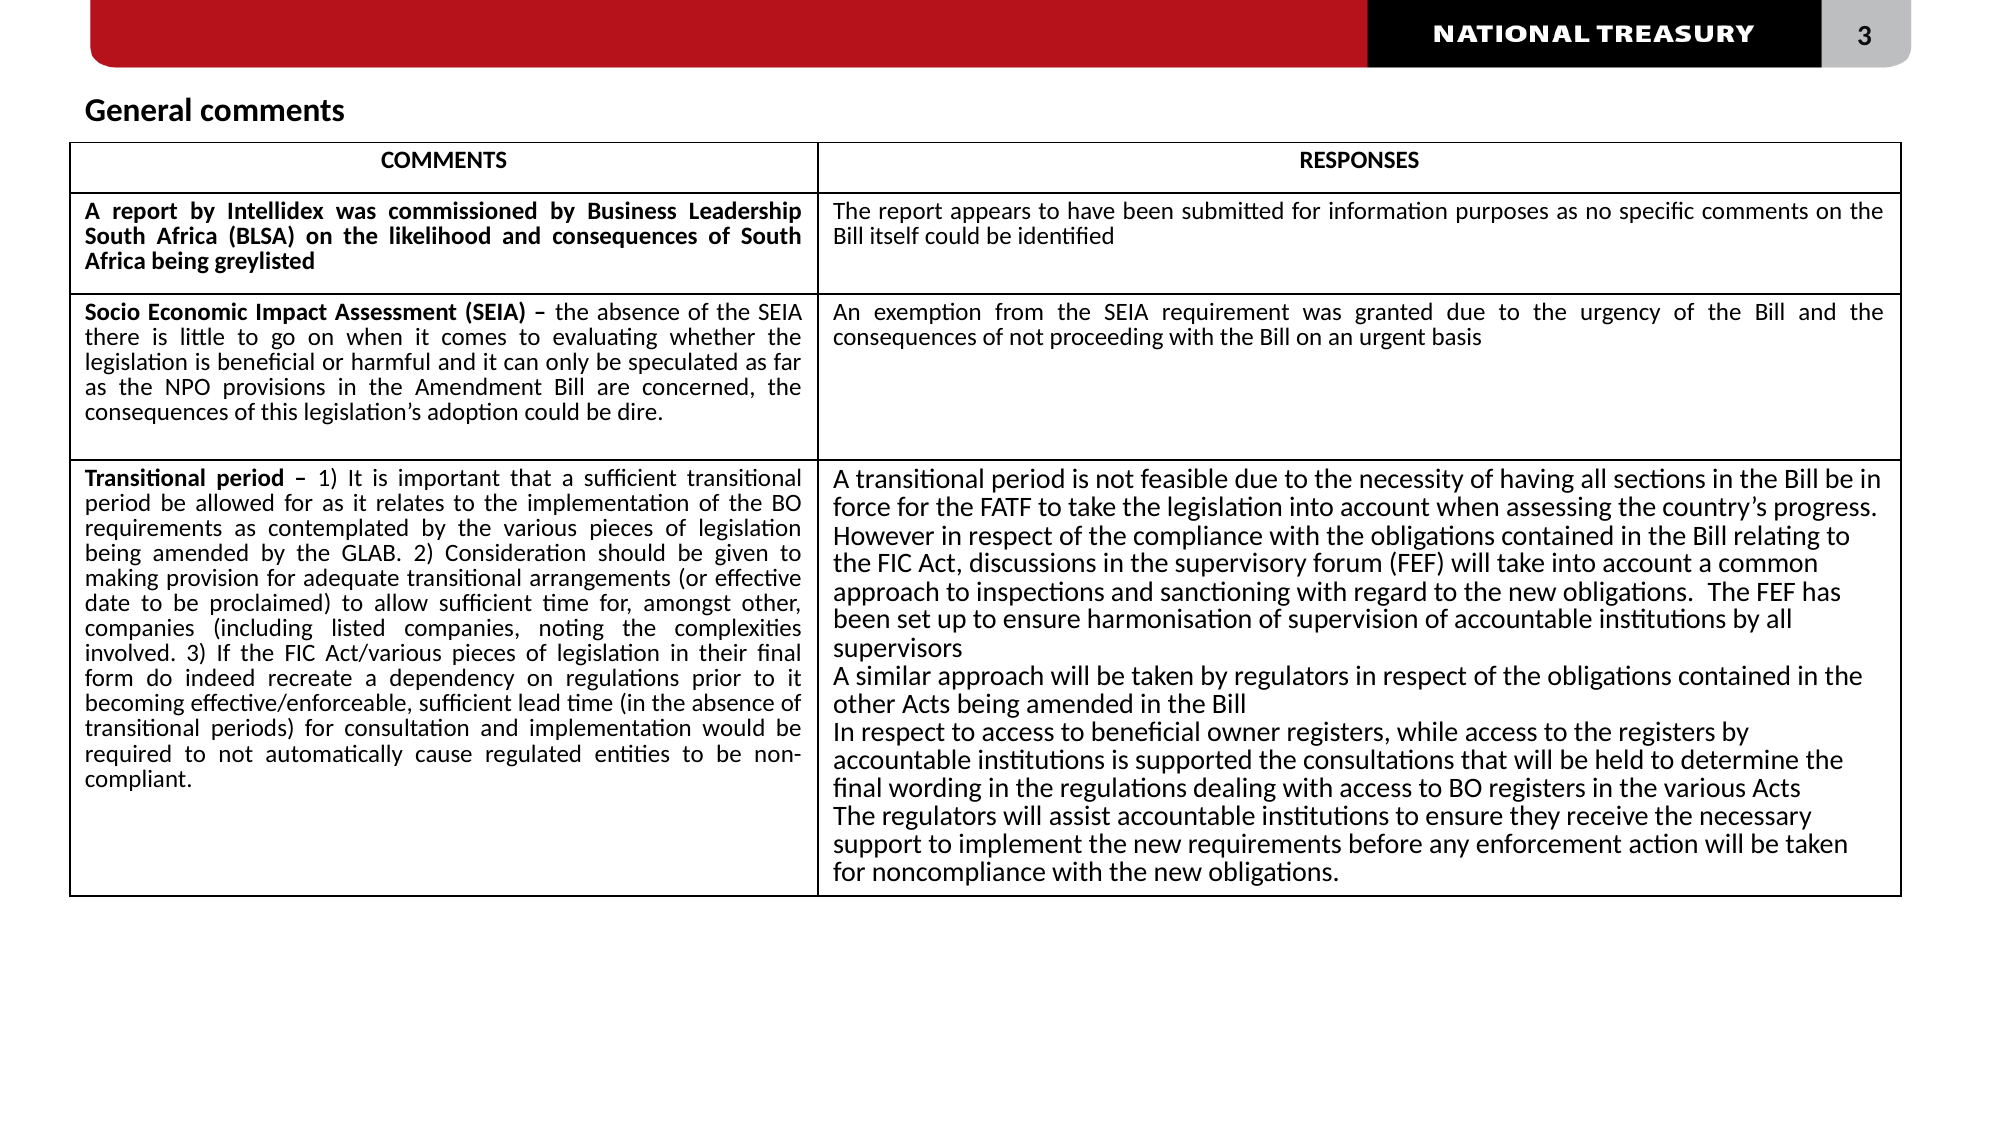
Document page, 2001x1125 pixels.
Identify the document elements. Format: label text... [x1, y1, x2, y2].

picture [0, 0, 2000, 1125]
list General comments [69, 90, 1931, 1091]
title [63, 101, 69, 257]
